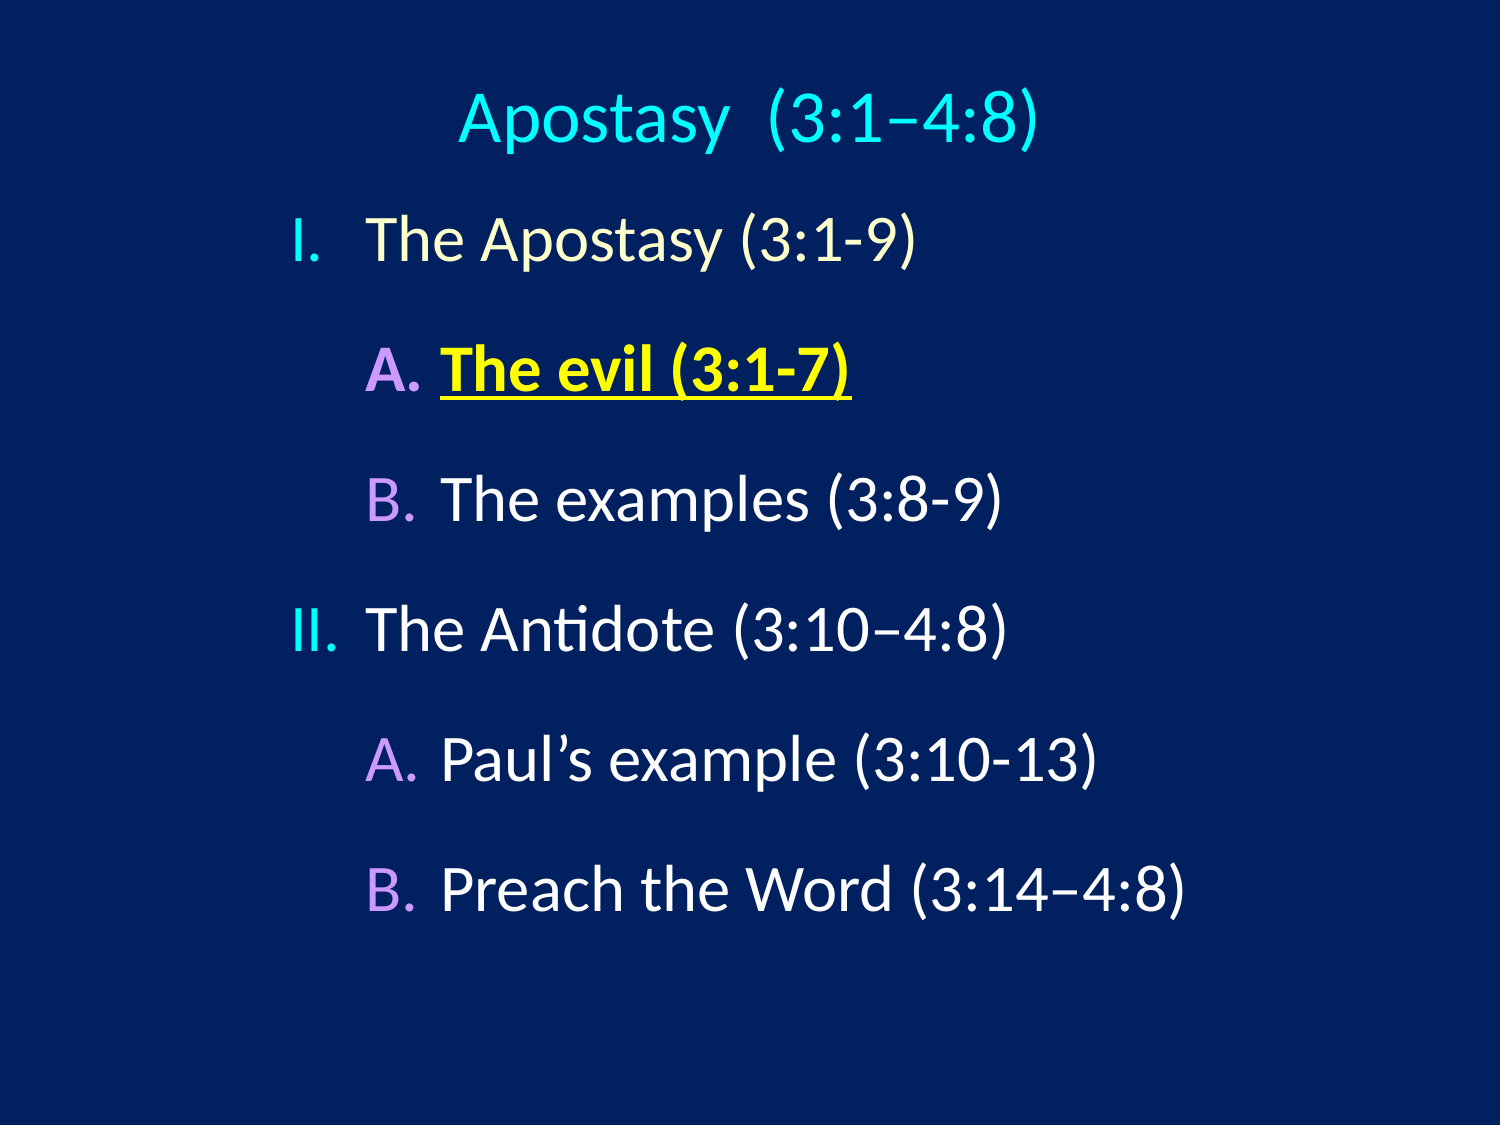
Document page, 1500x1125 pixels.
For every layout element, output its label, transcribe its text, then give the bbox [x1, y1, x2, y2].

title Apostasy (3:1‒4:8) [356, 62, 1144, 163]
list The Apostasy (3:1-9) The evil (3:1-7) The examples (3:8-9) The Antidote (3:10‒4:8) Paul’s example (3:10-13) Preach the Word (3:14‒4:8) [274, 187, 1226, 1051]
